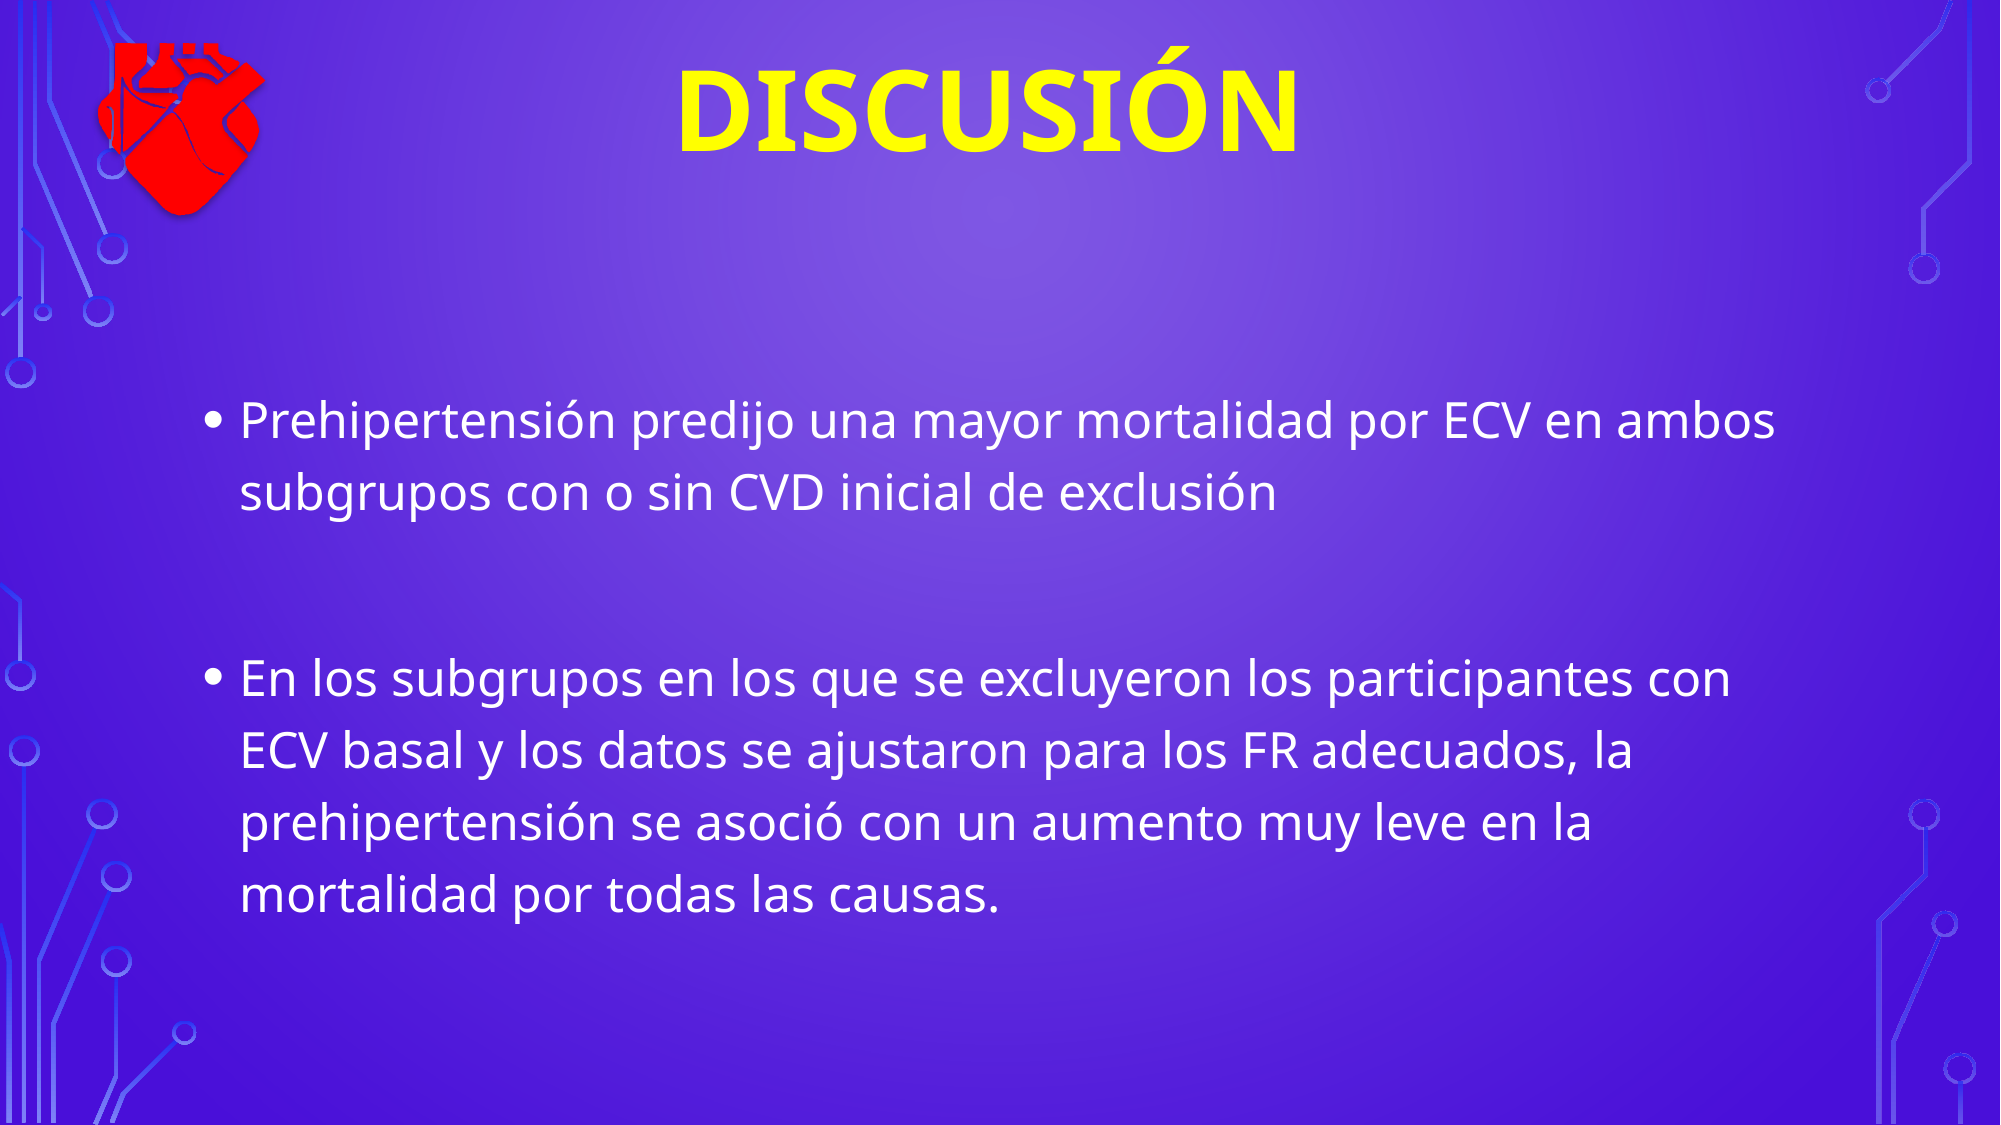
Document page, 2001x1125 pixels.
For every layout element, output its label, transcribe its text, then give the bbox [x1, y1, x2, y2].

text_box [97, 42, 266, 216]
list Prehipertensión predijo una mayor mortalidad por ECV en ambos subgrupos con o sin CVD inicial de exclusión En los subgrupos en los que se excluyeron los participantes con ECV basal y los datos se ajustaron para los FR adecuados, la prehipertensión se asoció con un aumento muy leve en la mortalidad por todas las causas. [187, 369, 1813, 950]
text_box DISCUSIÓN [165, 0, 1813, 236]
